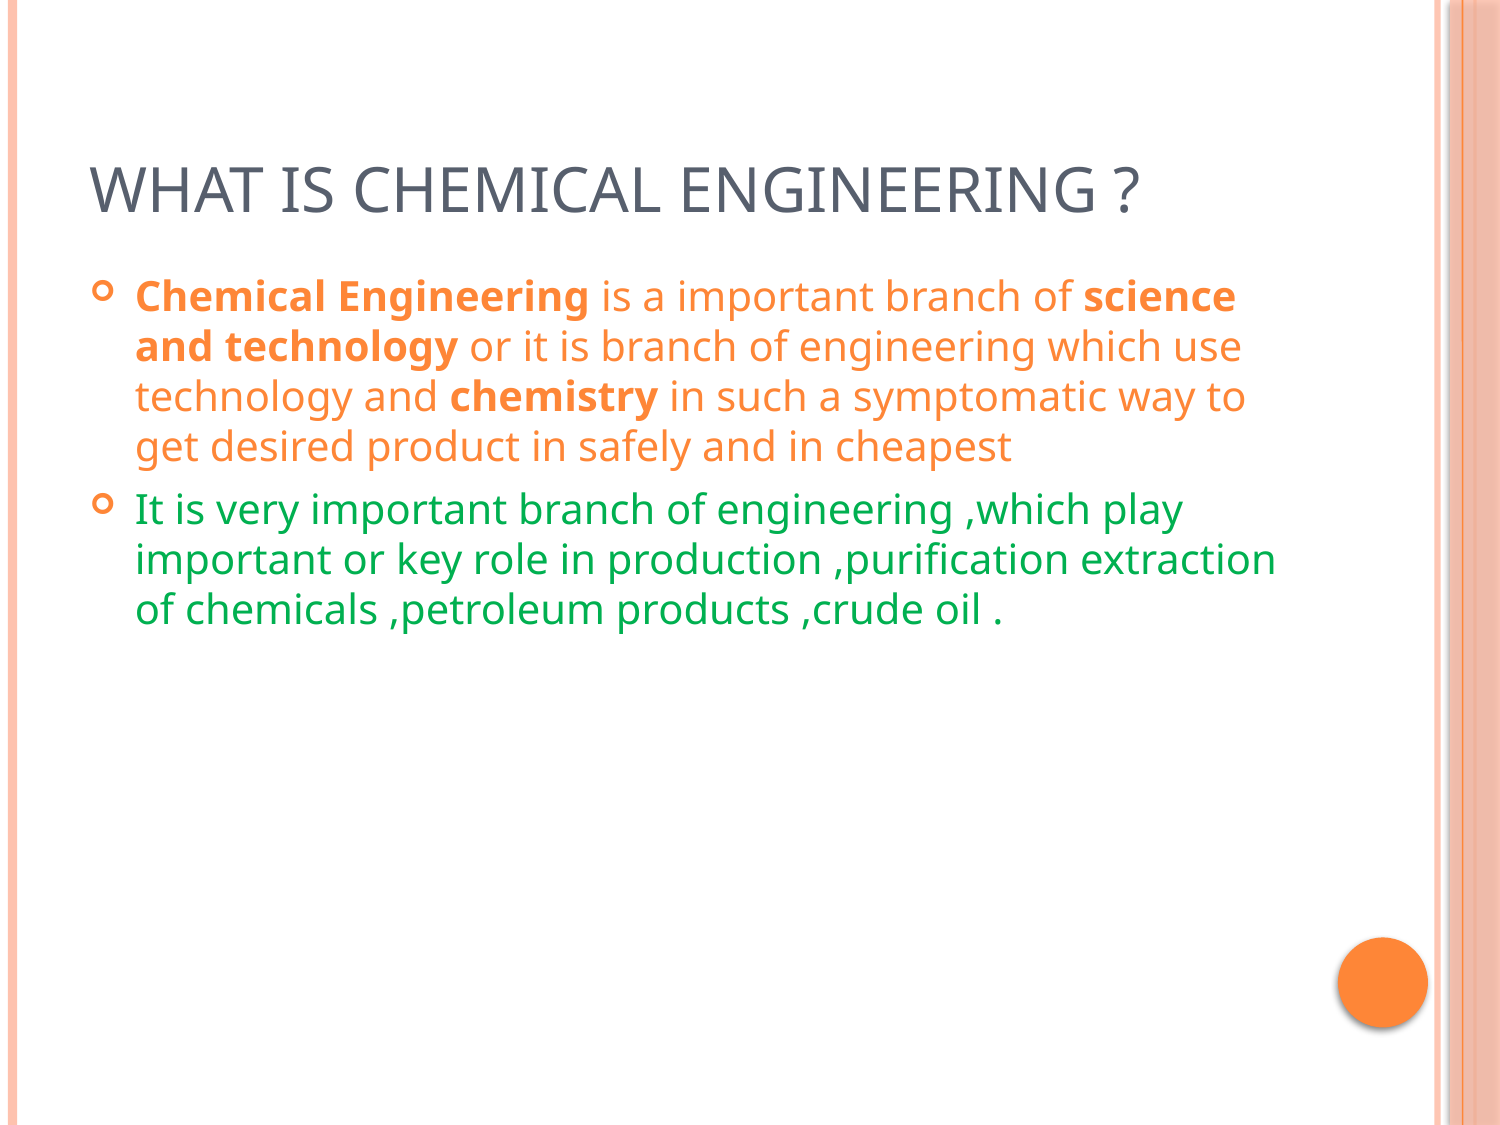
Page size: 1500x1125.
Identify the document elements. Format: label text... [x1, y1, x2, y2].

list Chemical Engineering is a important branch of science and technology or it is branch of engineering which use technology and chemistry in such a symptomatic way to get desired product in safely and in cheapest It is very important branch of engineering ,which play important or key role in production ,purification extraction of chemicals ,petroleum products ,crude oil . [75, 262, 1300, 1062]
title What is Chemical Engineering ? [75, 45, 1300, 233]
